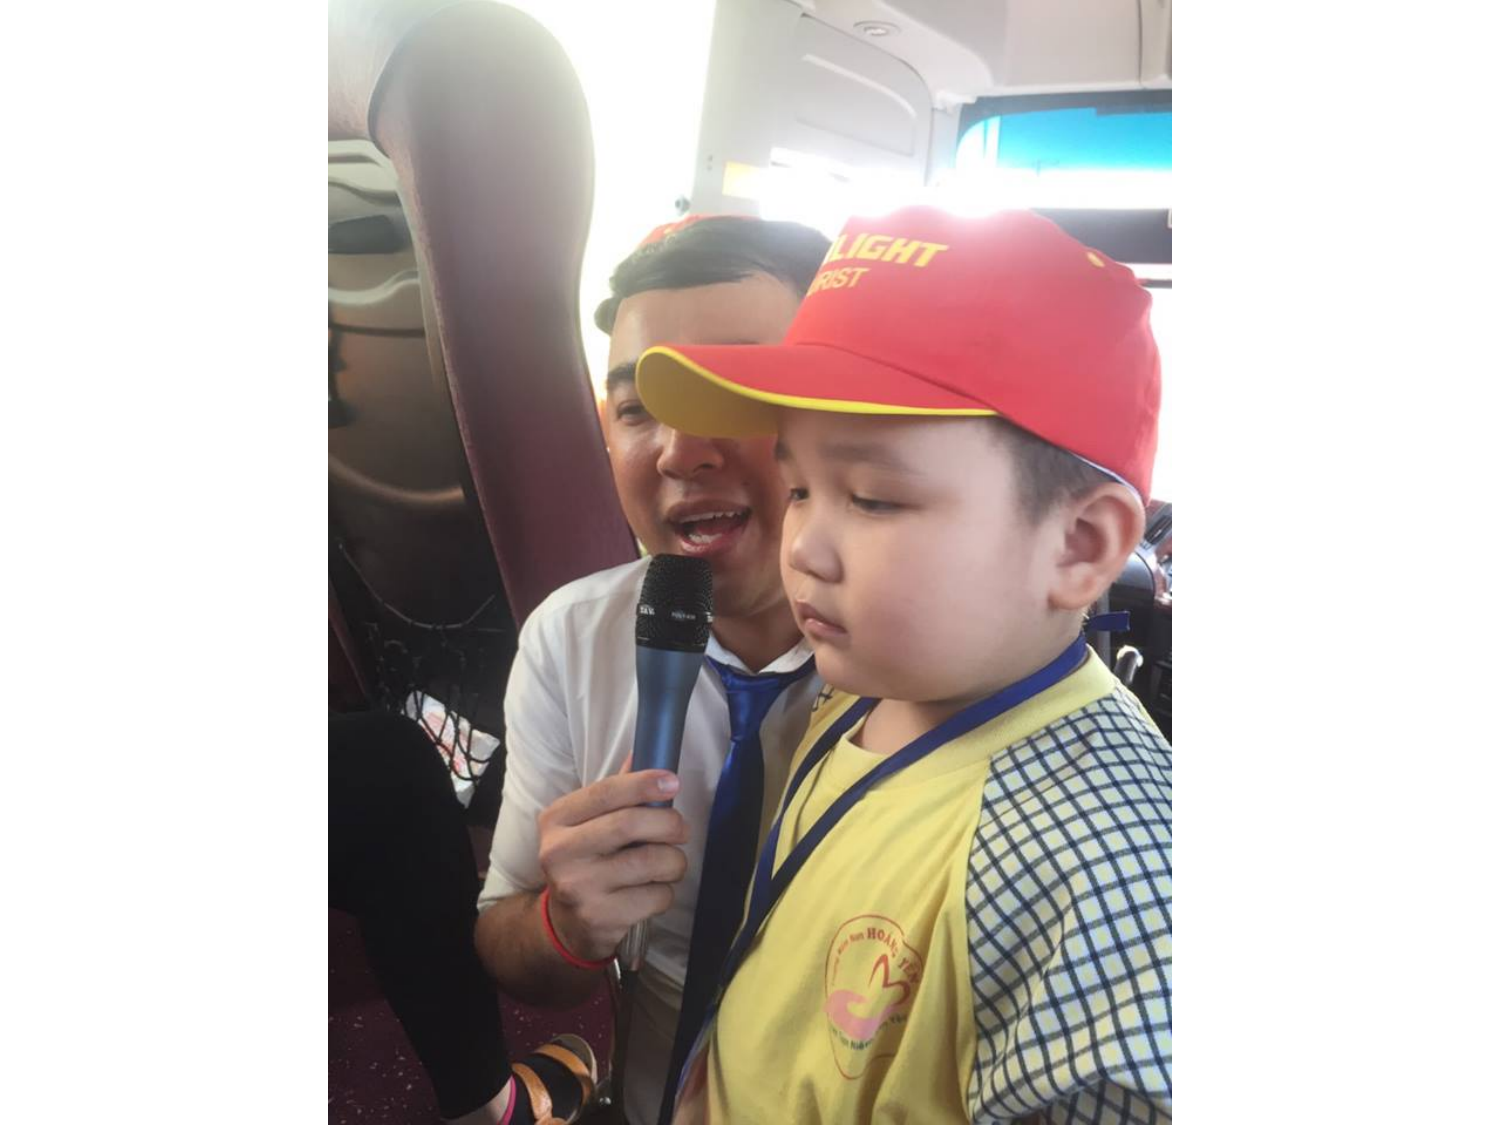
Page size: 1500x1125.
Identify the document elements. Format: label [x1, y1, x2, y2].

picture [327, 0, 1173, 1125]
